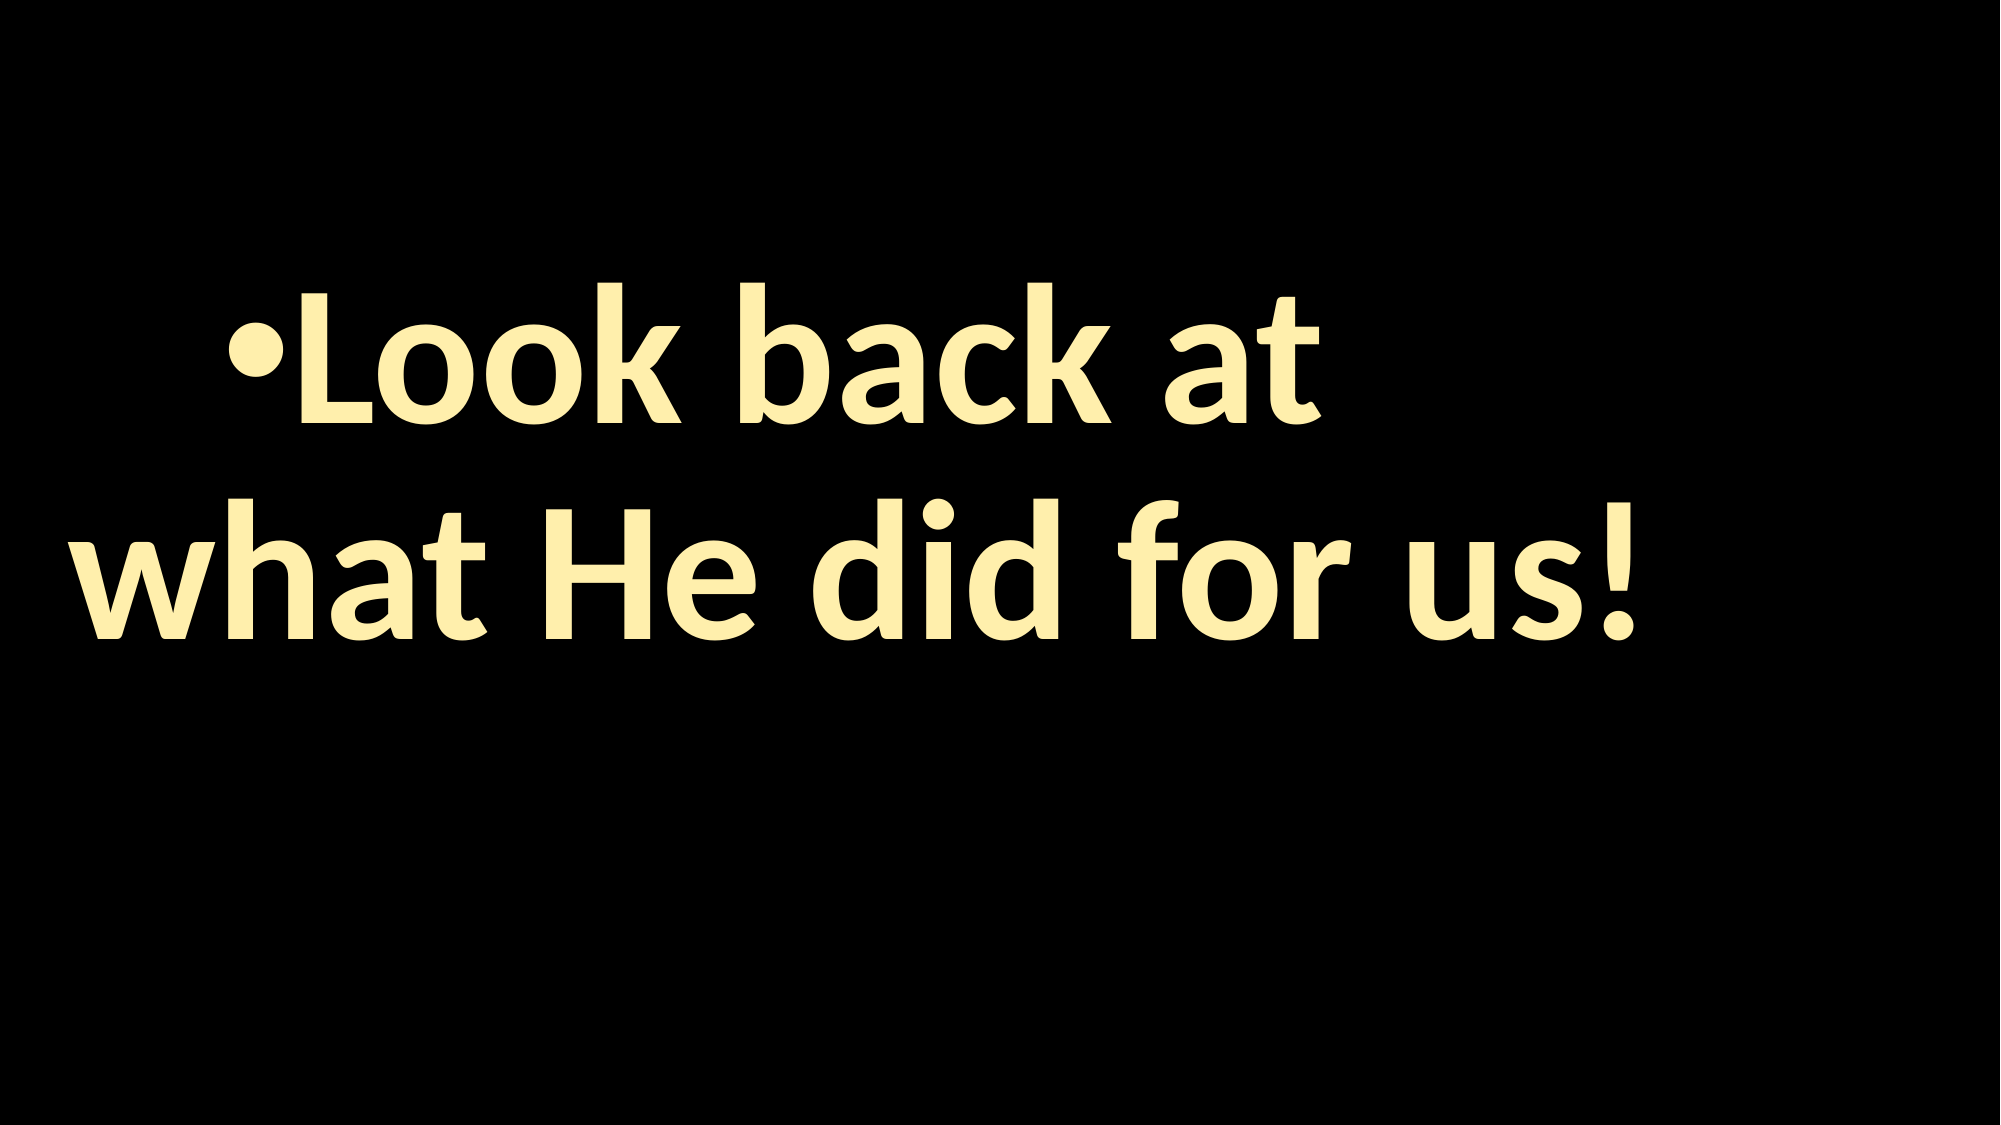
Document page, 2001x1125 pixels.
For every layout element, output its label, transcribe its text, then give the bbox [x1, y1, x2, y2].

list Look back at what He did for us! [0, 243, 2000, 1014]
